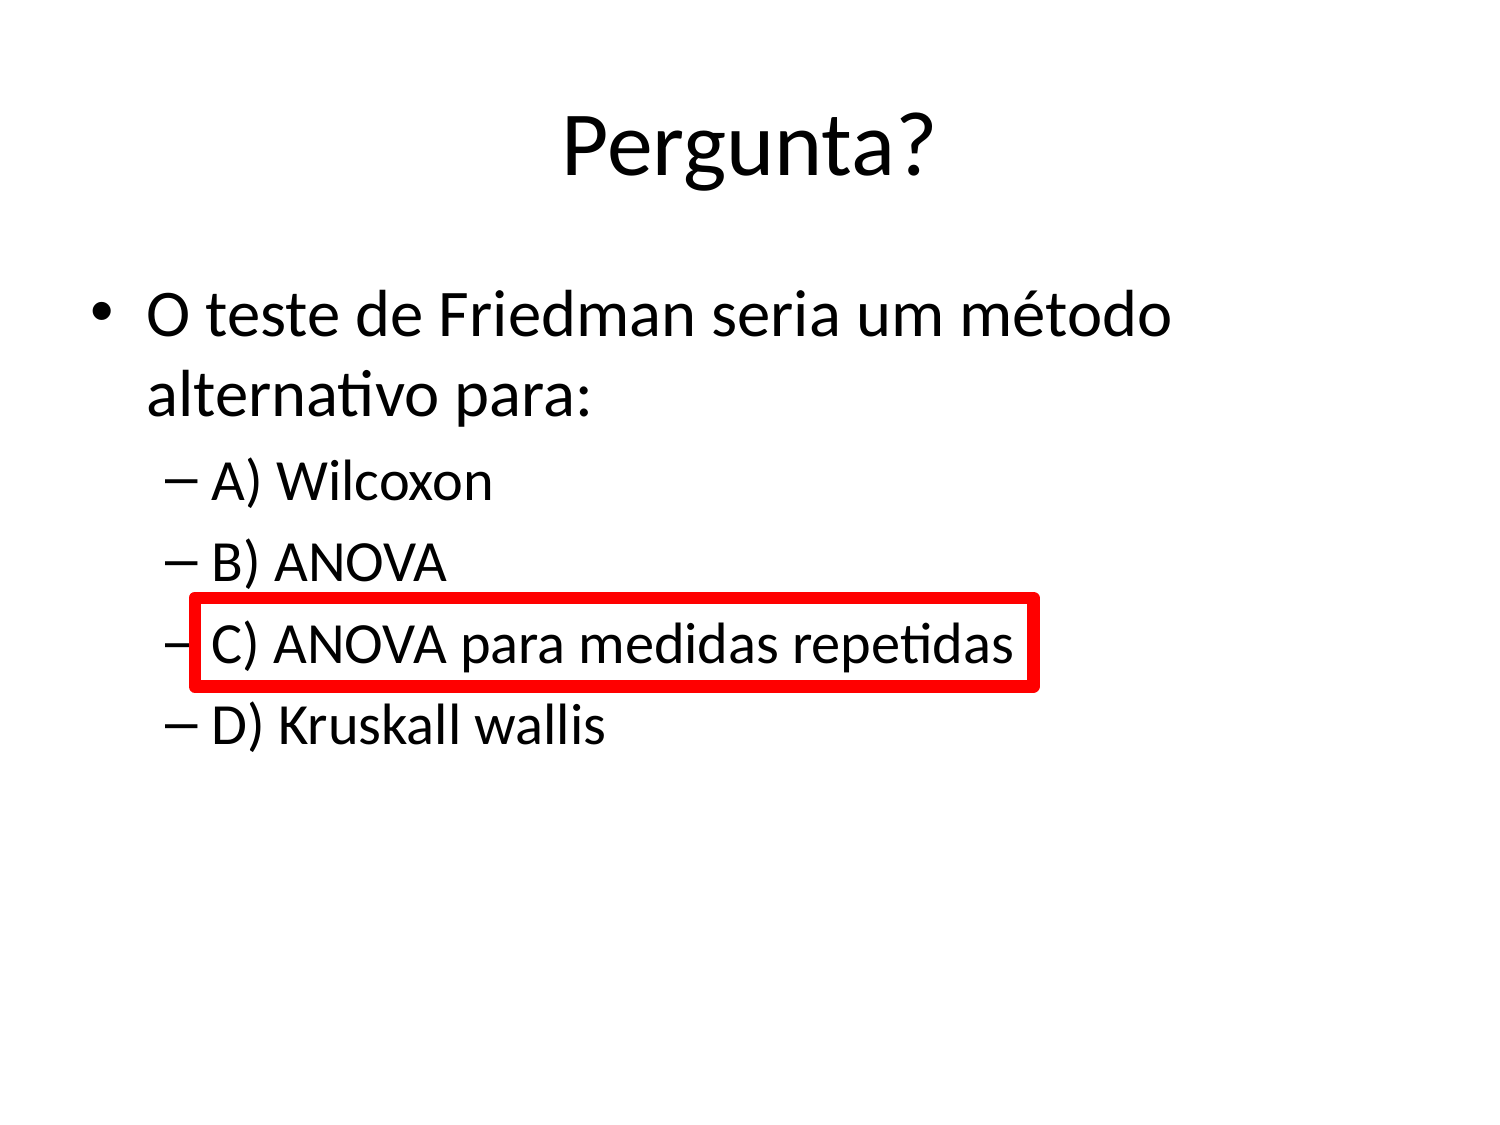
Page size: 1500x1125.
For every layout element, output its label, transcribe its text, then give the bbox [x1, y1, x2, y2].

list O teste de Friedman seria um método alternativo para: A) Wilcoxon B) ANOVA C) ANOVA para medidas repetidas D) Kruskall wallis [75, 262, 1425, 1005]
title Pergunta? [75, 45, 1425, 233]
text_box [193, 596, 1036, 688]
